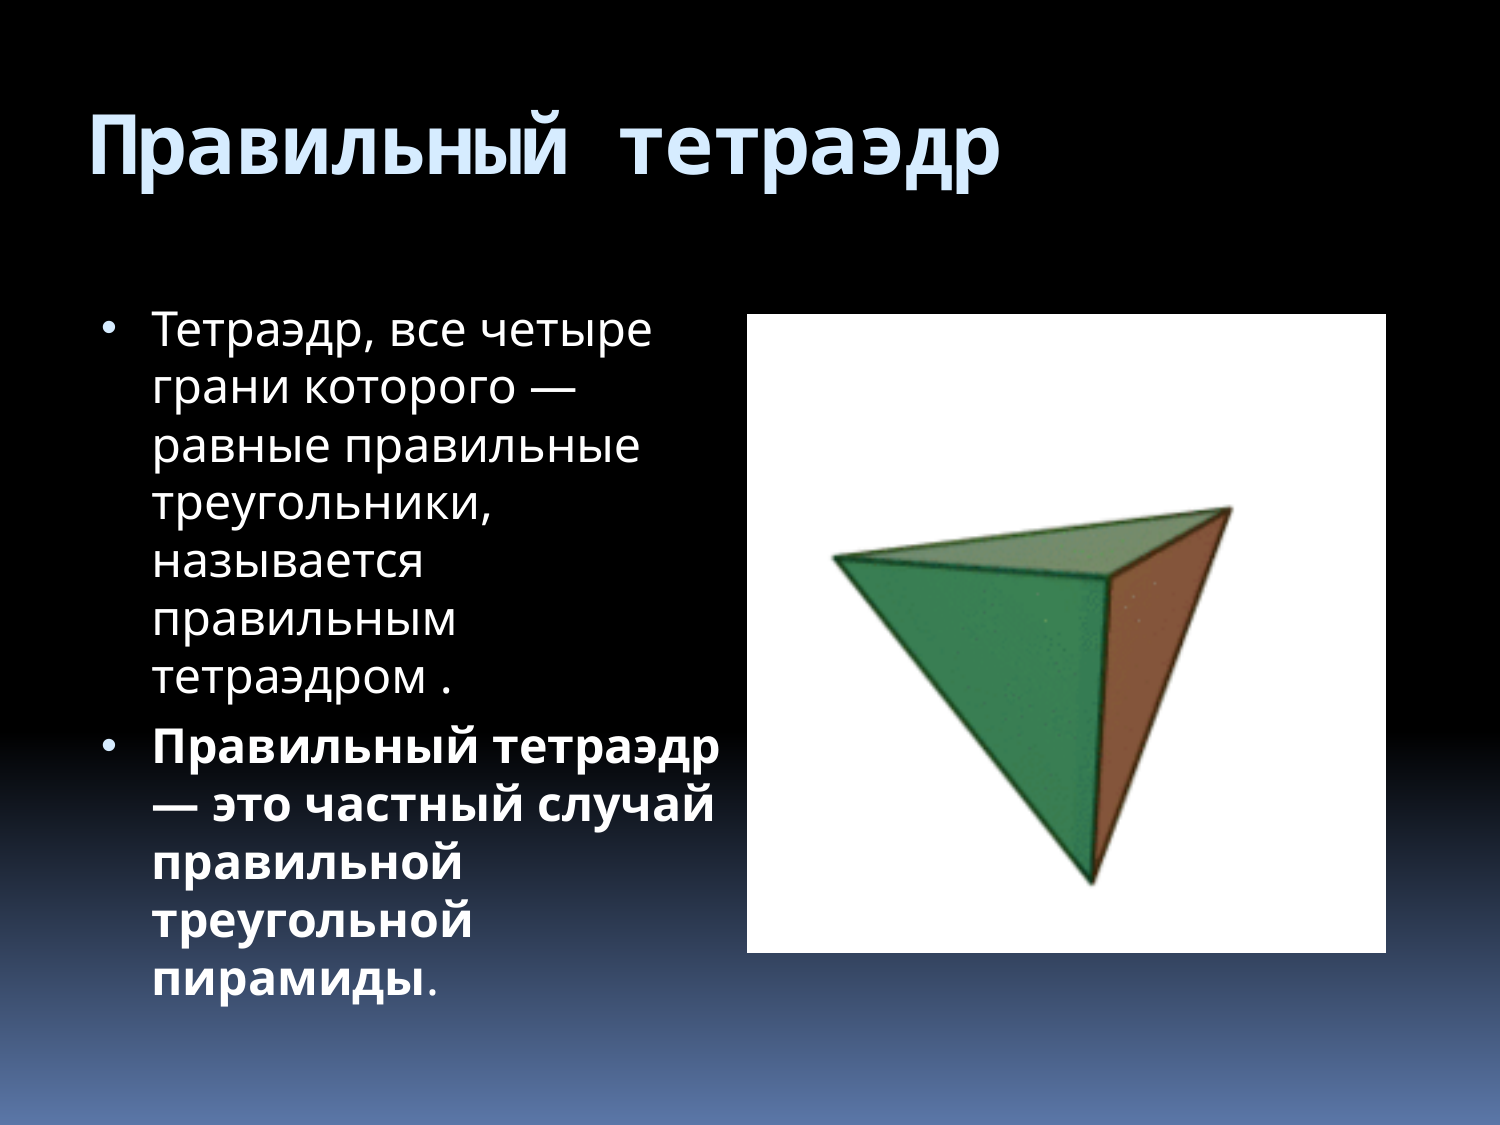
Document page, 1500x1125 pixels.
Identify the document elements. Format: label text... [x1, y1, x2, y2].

title Правильный тетраэдр [75, 83, 1425, 234]
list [747, 313, 1387, 953]
list Тетраэдр, все четыре грани которого — равные правильные треугольники, называется правильным тетраэдром . Правильный тетраэдр — это частный случай правильной треугольной пирамиды. [76, 290, 739, 1033]
